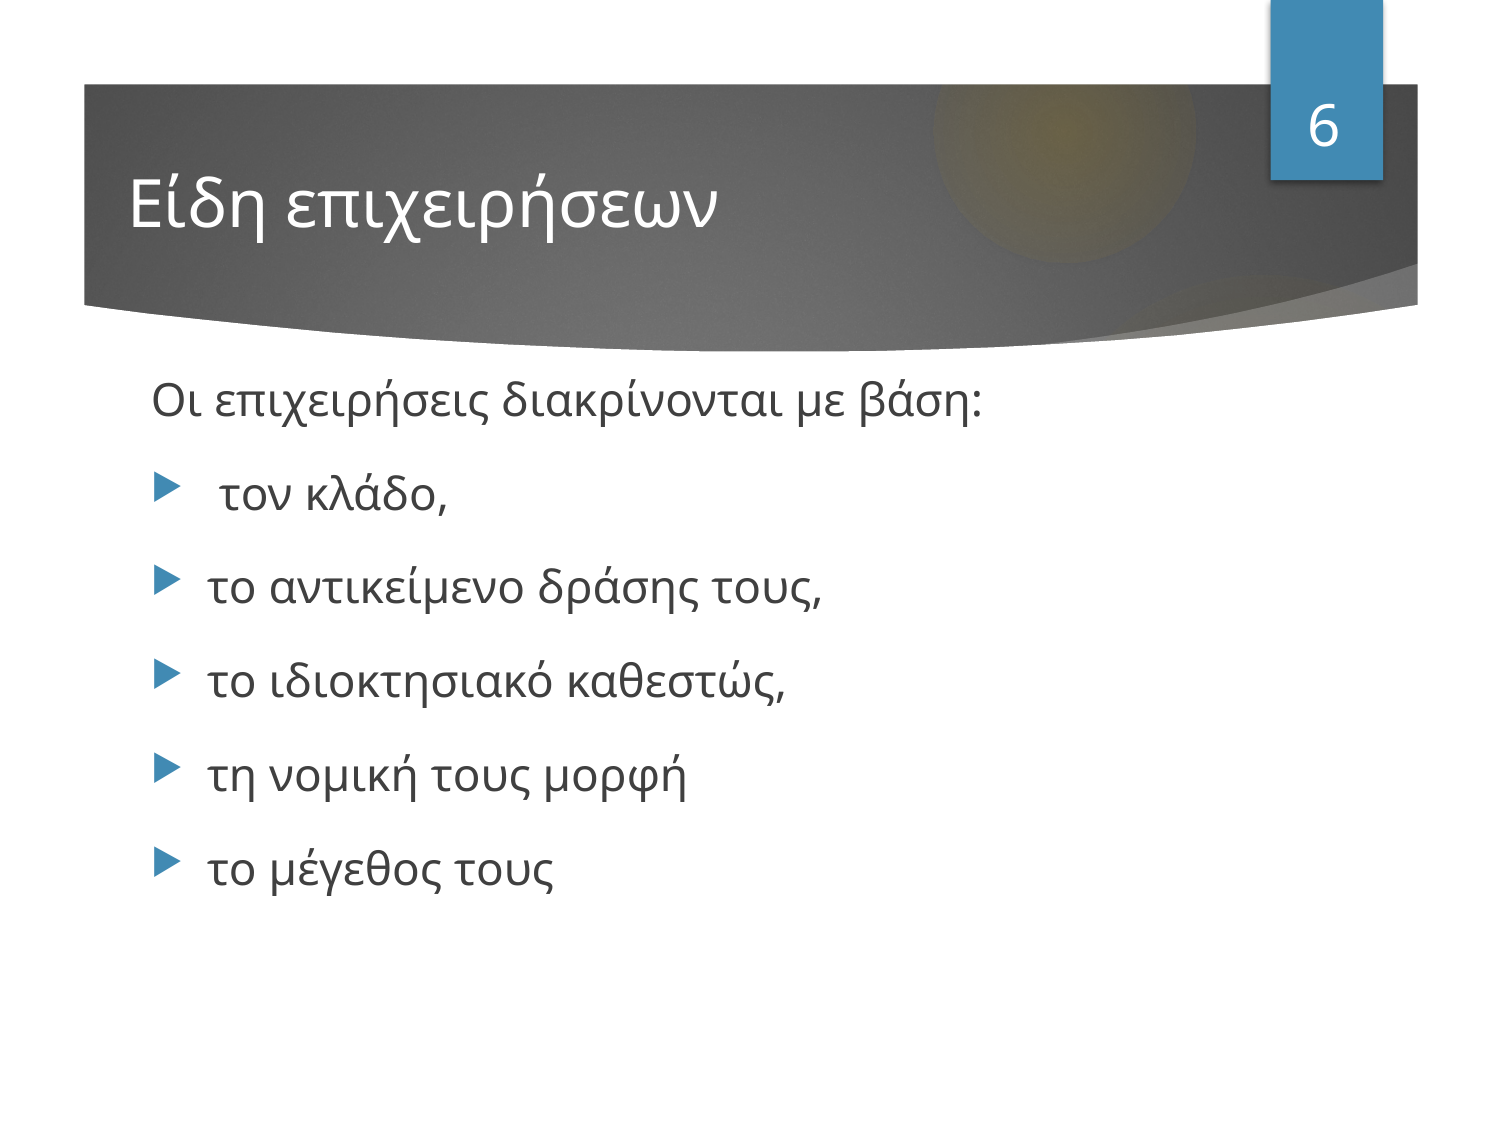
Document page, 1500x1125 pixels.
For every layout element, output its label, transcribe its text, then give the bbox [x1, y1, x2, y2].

list Οι επιχειρήσεις διακρίνονται με βάση: τον κλάδο, το αντικείμενο δράσης τους, το ιδιοκτησιακό καθεστώς, τη νομική τους μορφή το μέγεθος τους [135, 373, 1400, 1012]
slide_number 6 [1259, 48, 1390, 175]
title Είδη επιχειρήσεων [112, 113, 1270, 289]
